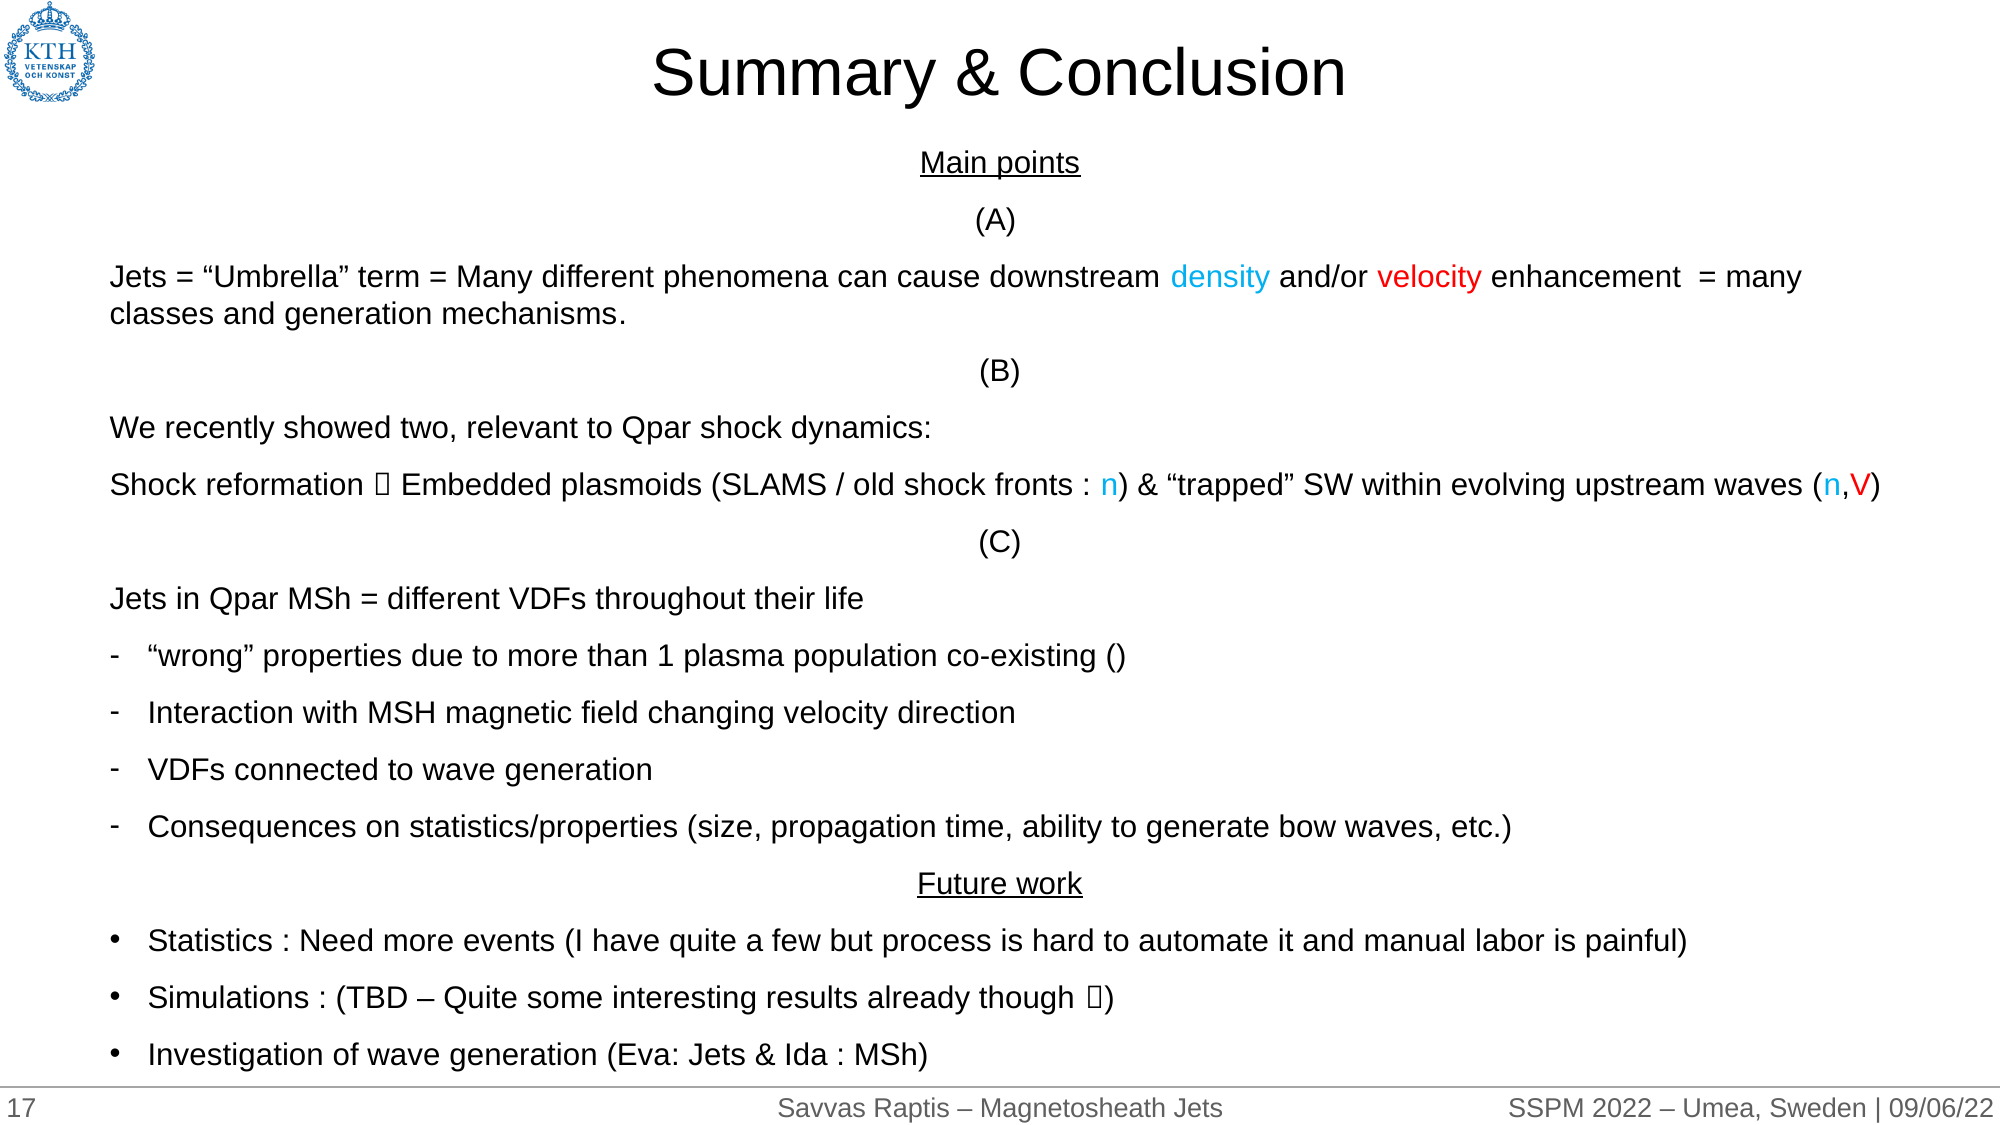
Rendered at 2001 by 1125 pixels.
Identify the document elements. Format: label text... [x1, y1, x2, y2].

title Summary & Conclusion [94, 7, 1906, 130]
picture [4, 1, 95, 102]
